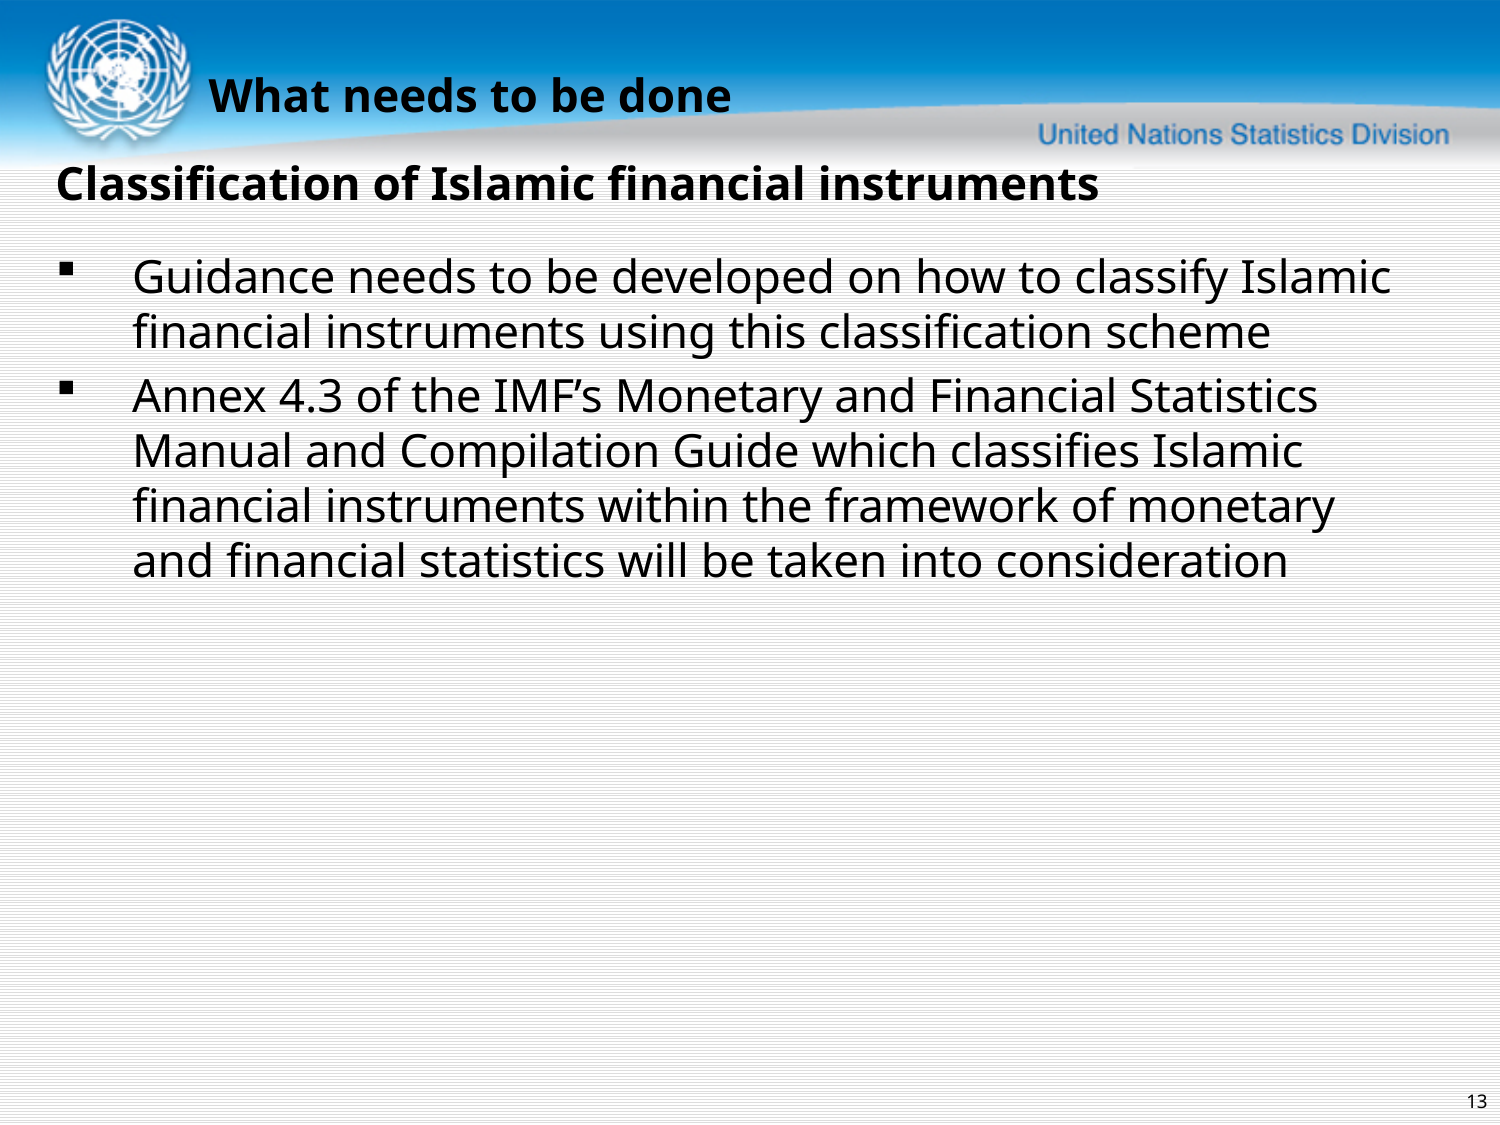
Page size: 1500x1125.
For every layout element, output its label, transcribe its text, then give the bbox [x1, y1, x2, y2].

title What needs to be done [193, 1, 1500, 130]
text_box Classification of Islamic financial instruments [40, 147, 1383, 240]
picture [0, 1, 1500, 169]
list Guidance needs to be developed on how to classify Islamic financial instruments using this classification scheme Annex 4.3 of the IMF’s Monetary and Financial Statistics Manual and Compilation Guide which classifies Islamic financial instruments within the framework of monetary and financial statistics will be taken into consideration [40, 239, 1426, 1055]
slide_number 13 [1152, 1072, 1500, 1125]
